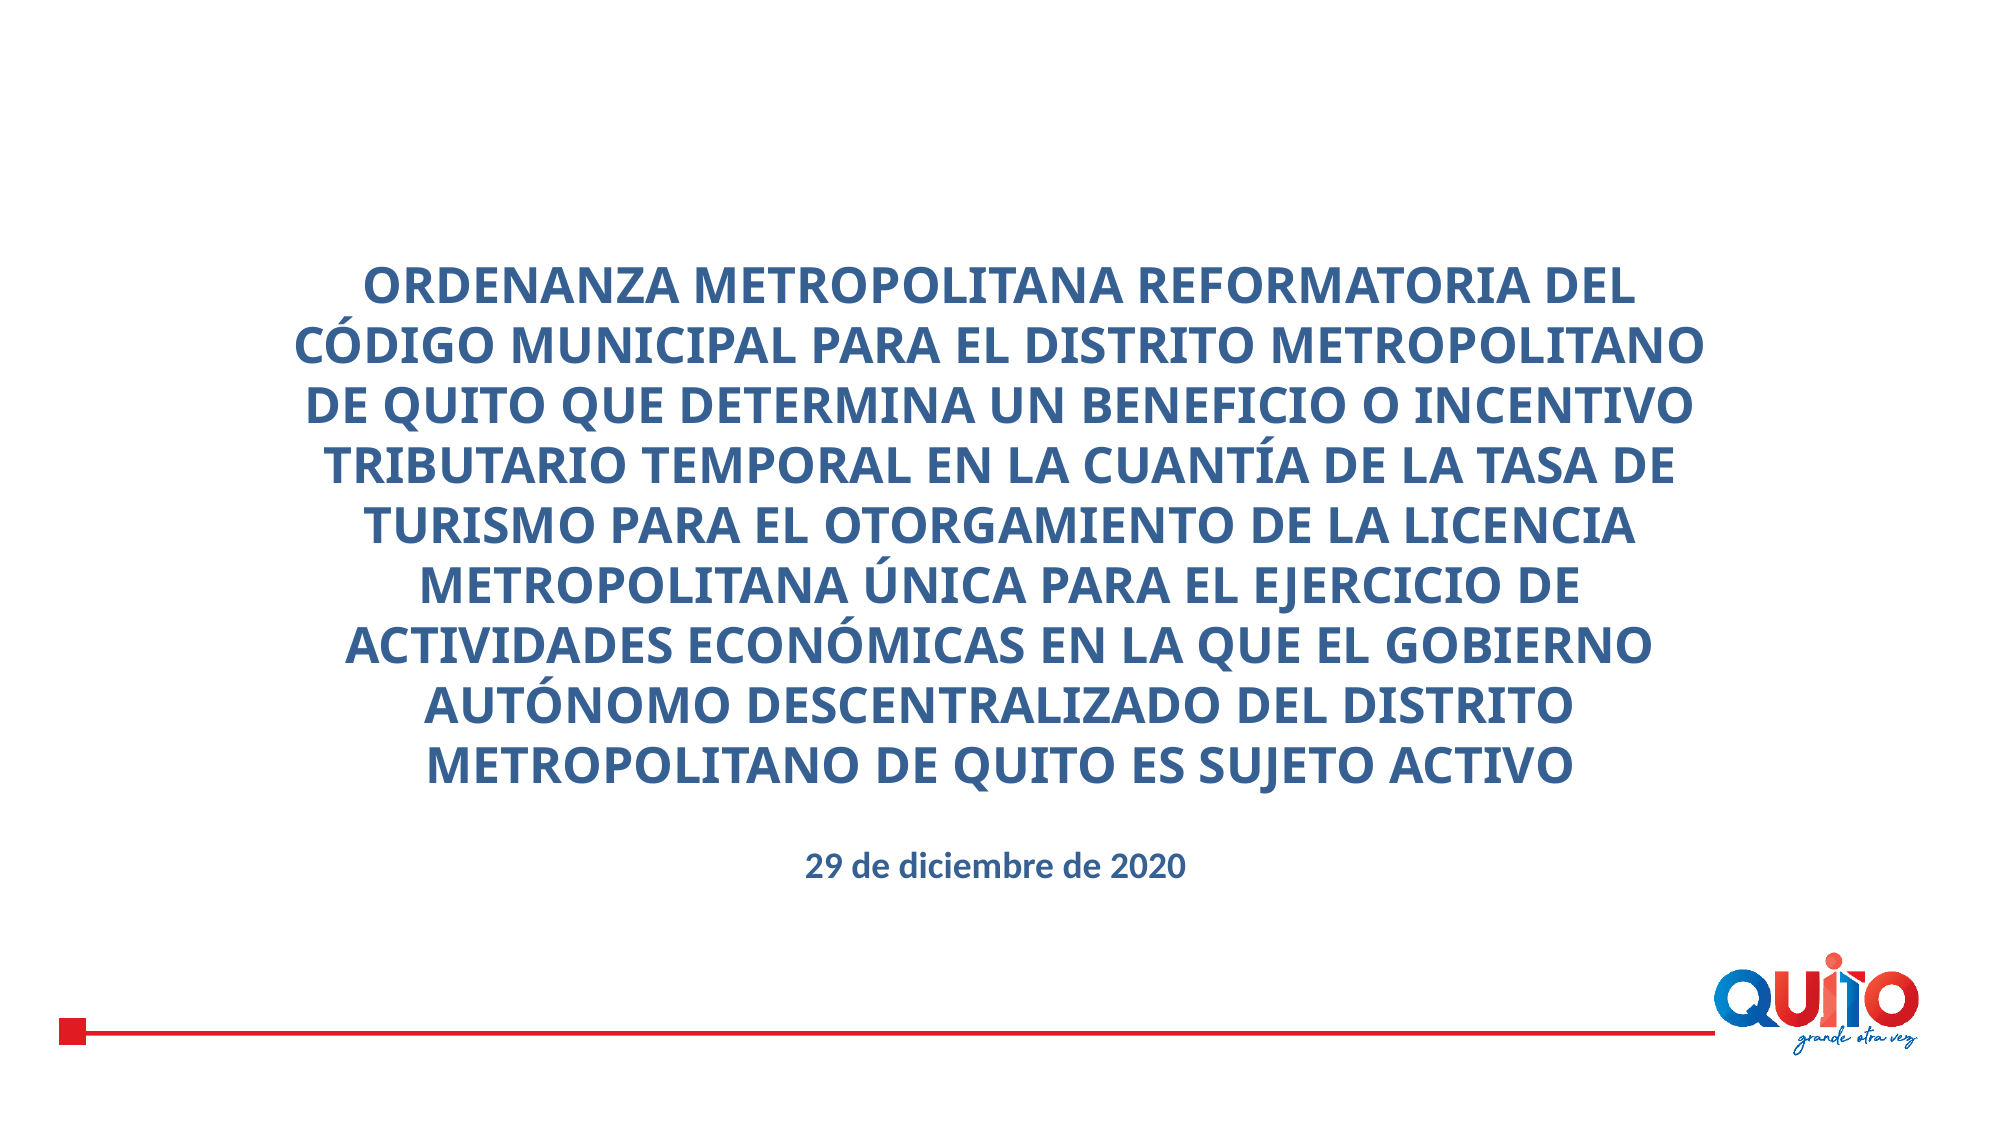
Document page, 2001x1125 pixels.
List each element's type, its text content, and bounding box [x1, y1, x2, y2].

picture [59, 952, 1919, 1092]
text_box 29 de diciembre de 2020 [361, 834, 1638, 894]
text_box ORDENANZA METROPOLITANA REFORMATORIA DEL CÓDIGO MUNICIPAL PARA EL DISTRITO METROPOLITANO DE QUITO QUE DETERMINA UN BENEFICIO O INCENTIVO TRIBUTARIO TEMPORAL EN LA CUANTÍA DE LA TASA DE TURISMO PARA EL OTORGAMIENTO DE LA LICENCIA METROPOLITANA ÚNICA PARA EL EJERCICIO DE ACTIVIDADES ECONÓMICAS EN LA QUE EL GOBIERNO AUTÓNOMO DESCENTRALIZADO DEL DISTRITO METROPOLITANO DE QUITO ES SUJETO ACTIVO [263, 245, 1737, 801]
